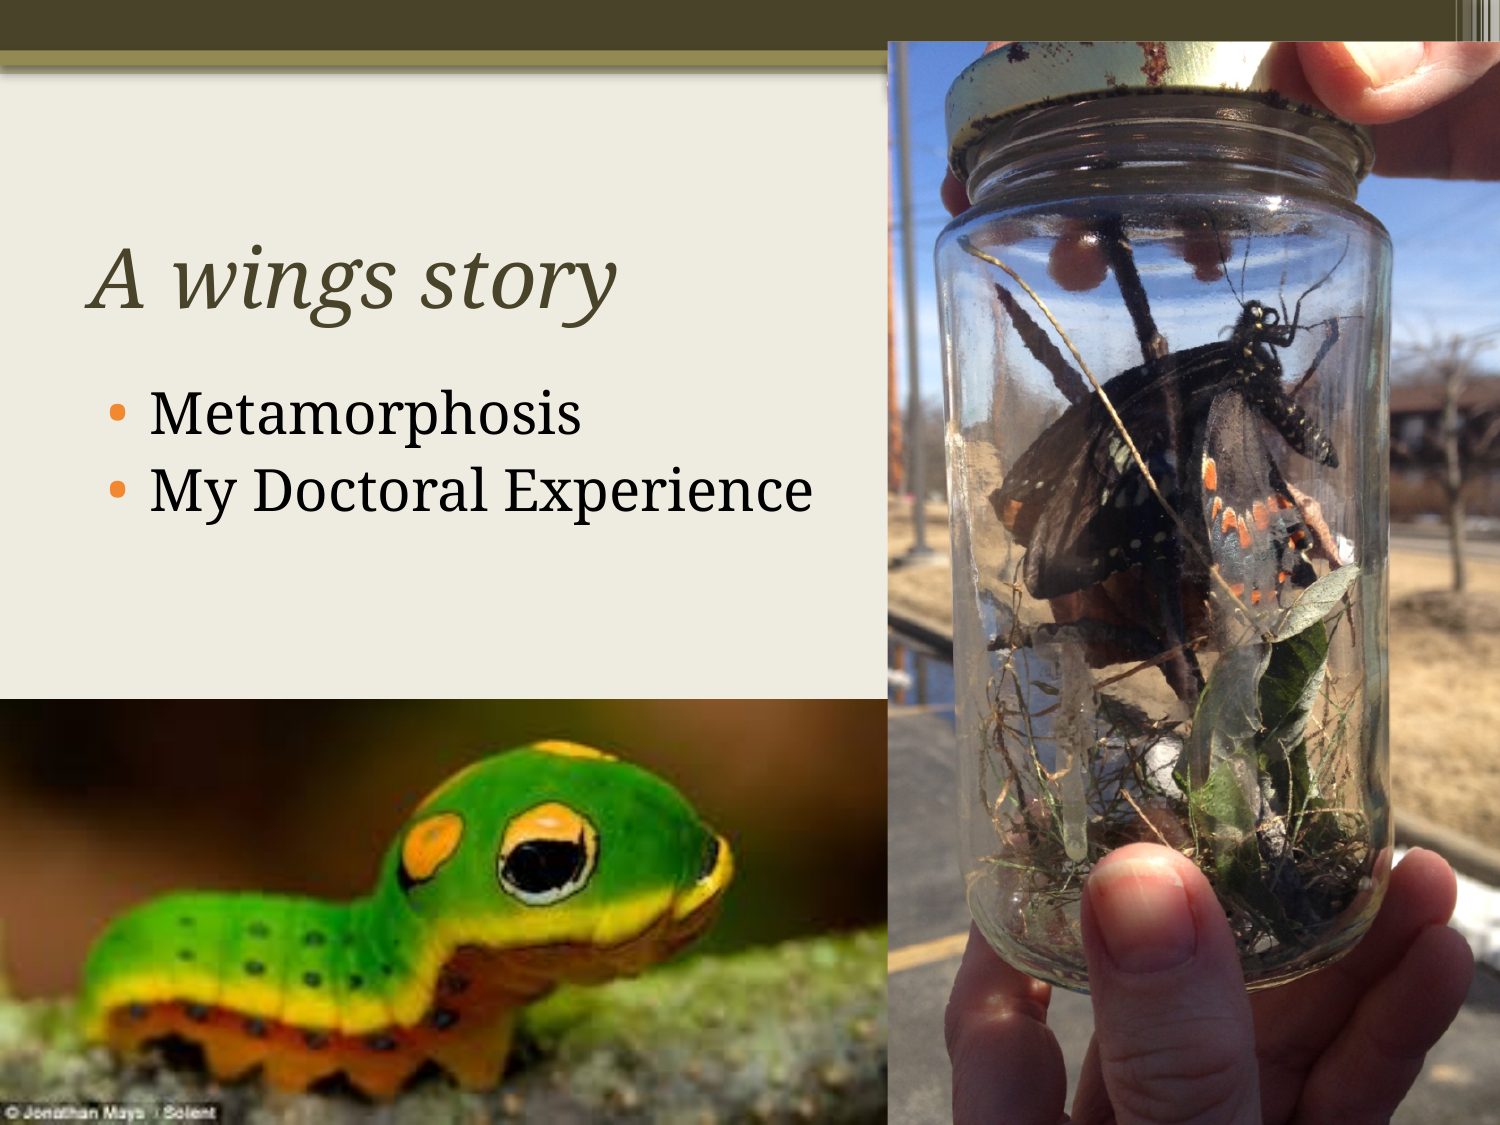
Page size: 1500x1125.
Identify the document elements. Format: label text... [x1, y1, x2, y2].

picture [0, 42, 1500, 1125]
title A wings story [75, 187, 887, 363]
list Metamorphosis My Doctoral Experience [75, 368, 645, 697]
